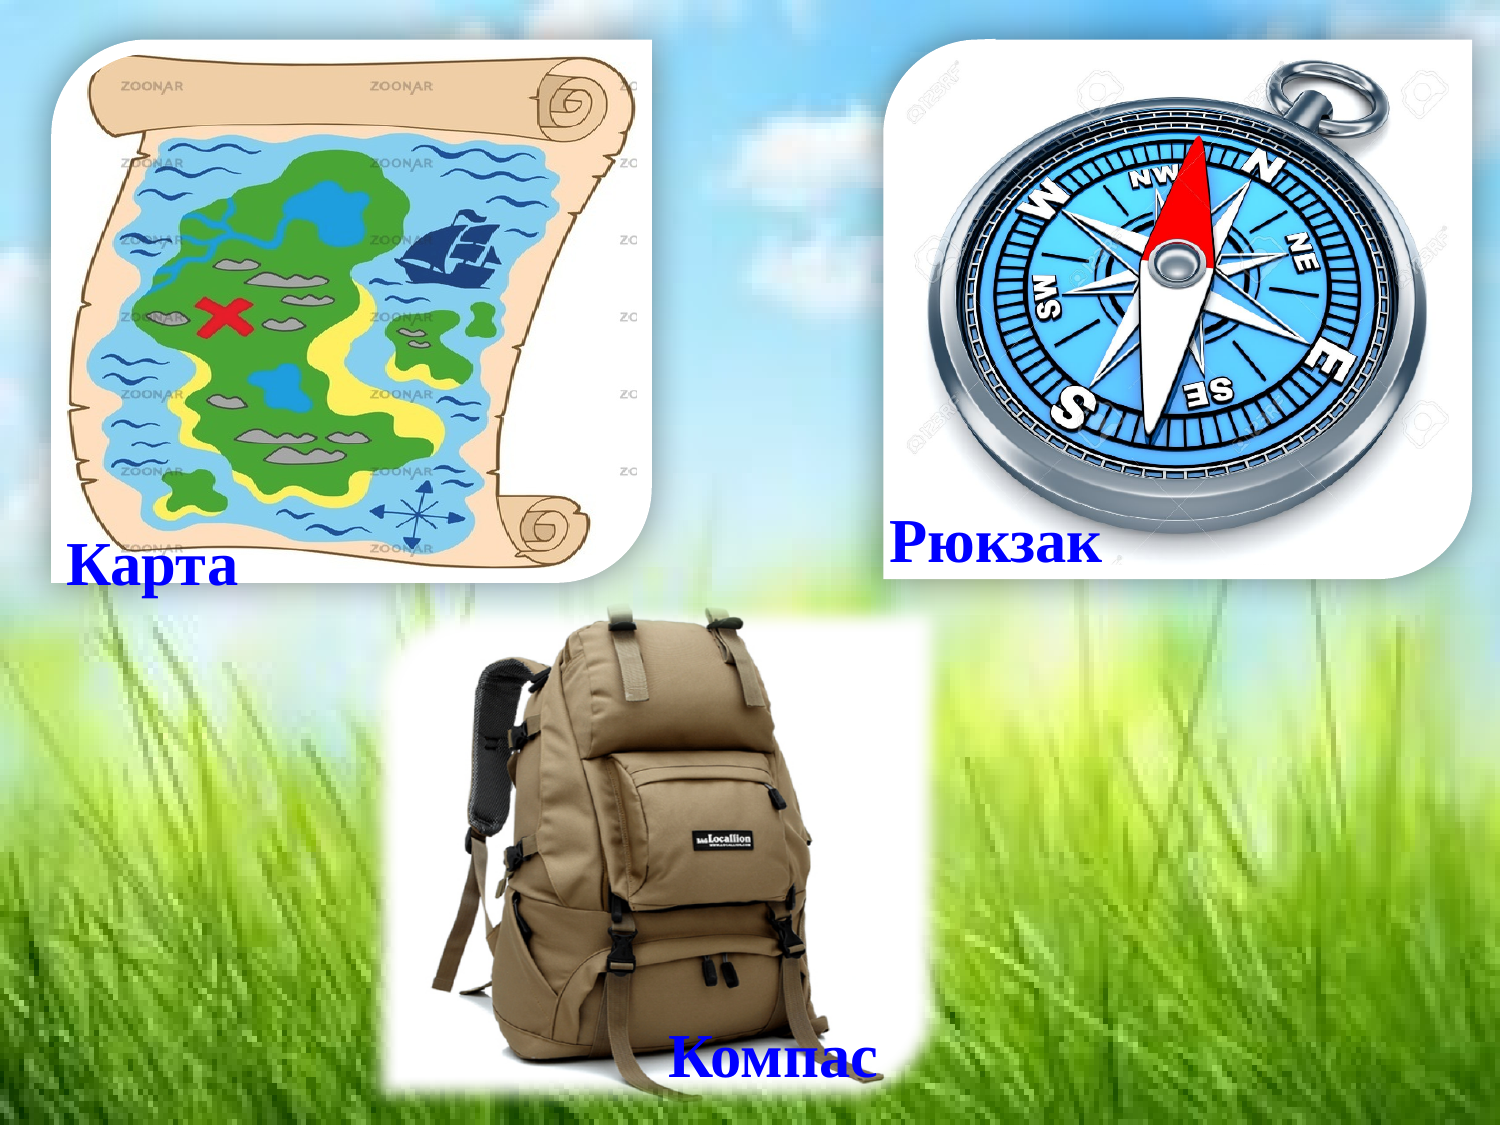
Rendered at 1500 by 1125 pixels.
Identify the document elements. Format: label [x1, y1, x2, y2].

list [0, 0, 1500, 1125]
picture [58, 46, 645, 576]
picture [362, 597, 950, 1113]
picture [890, 46, 1466, 573]
